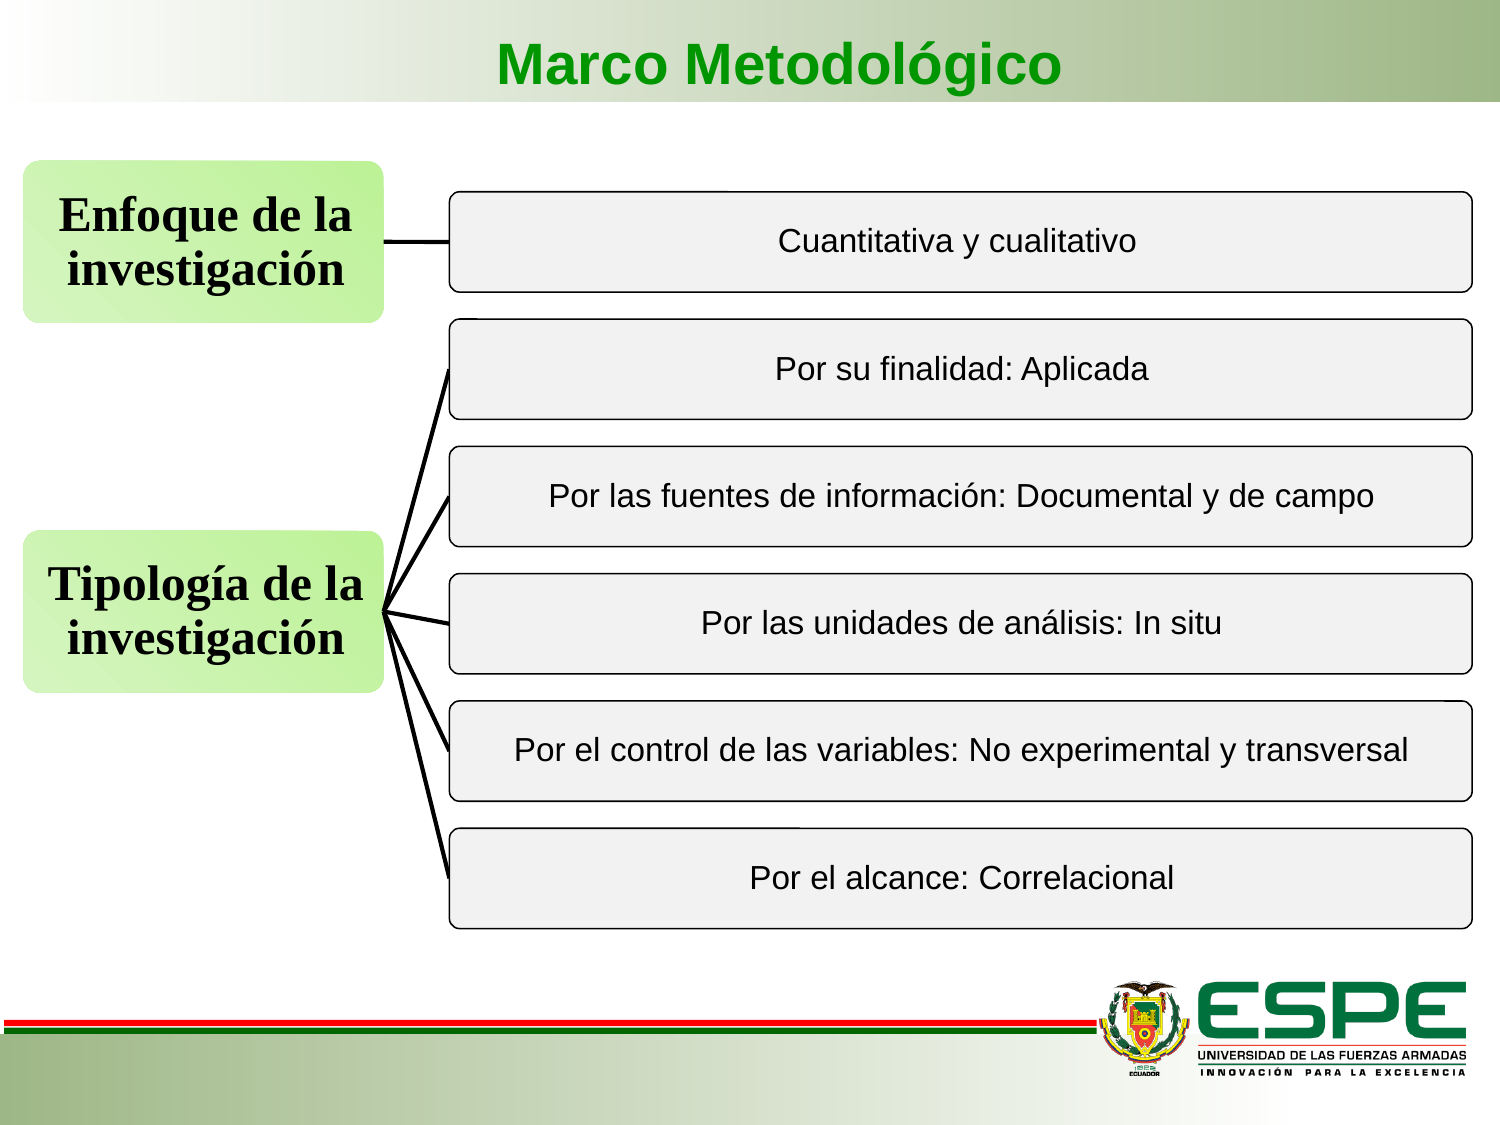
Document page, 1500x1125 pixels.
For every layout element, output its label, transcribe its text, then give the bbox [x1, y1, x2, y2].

picture [1099, 981, 1466, 1076]
title Marco Metodológico [478, 19, 1083, 157]
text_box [0, 160, 1500, 929]
